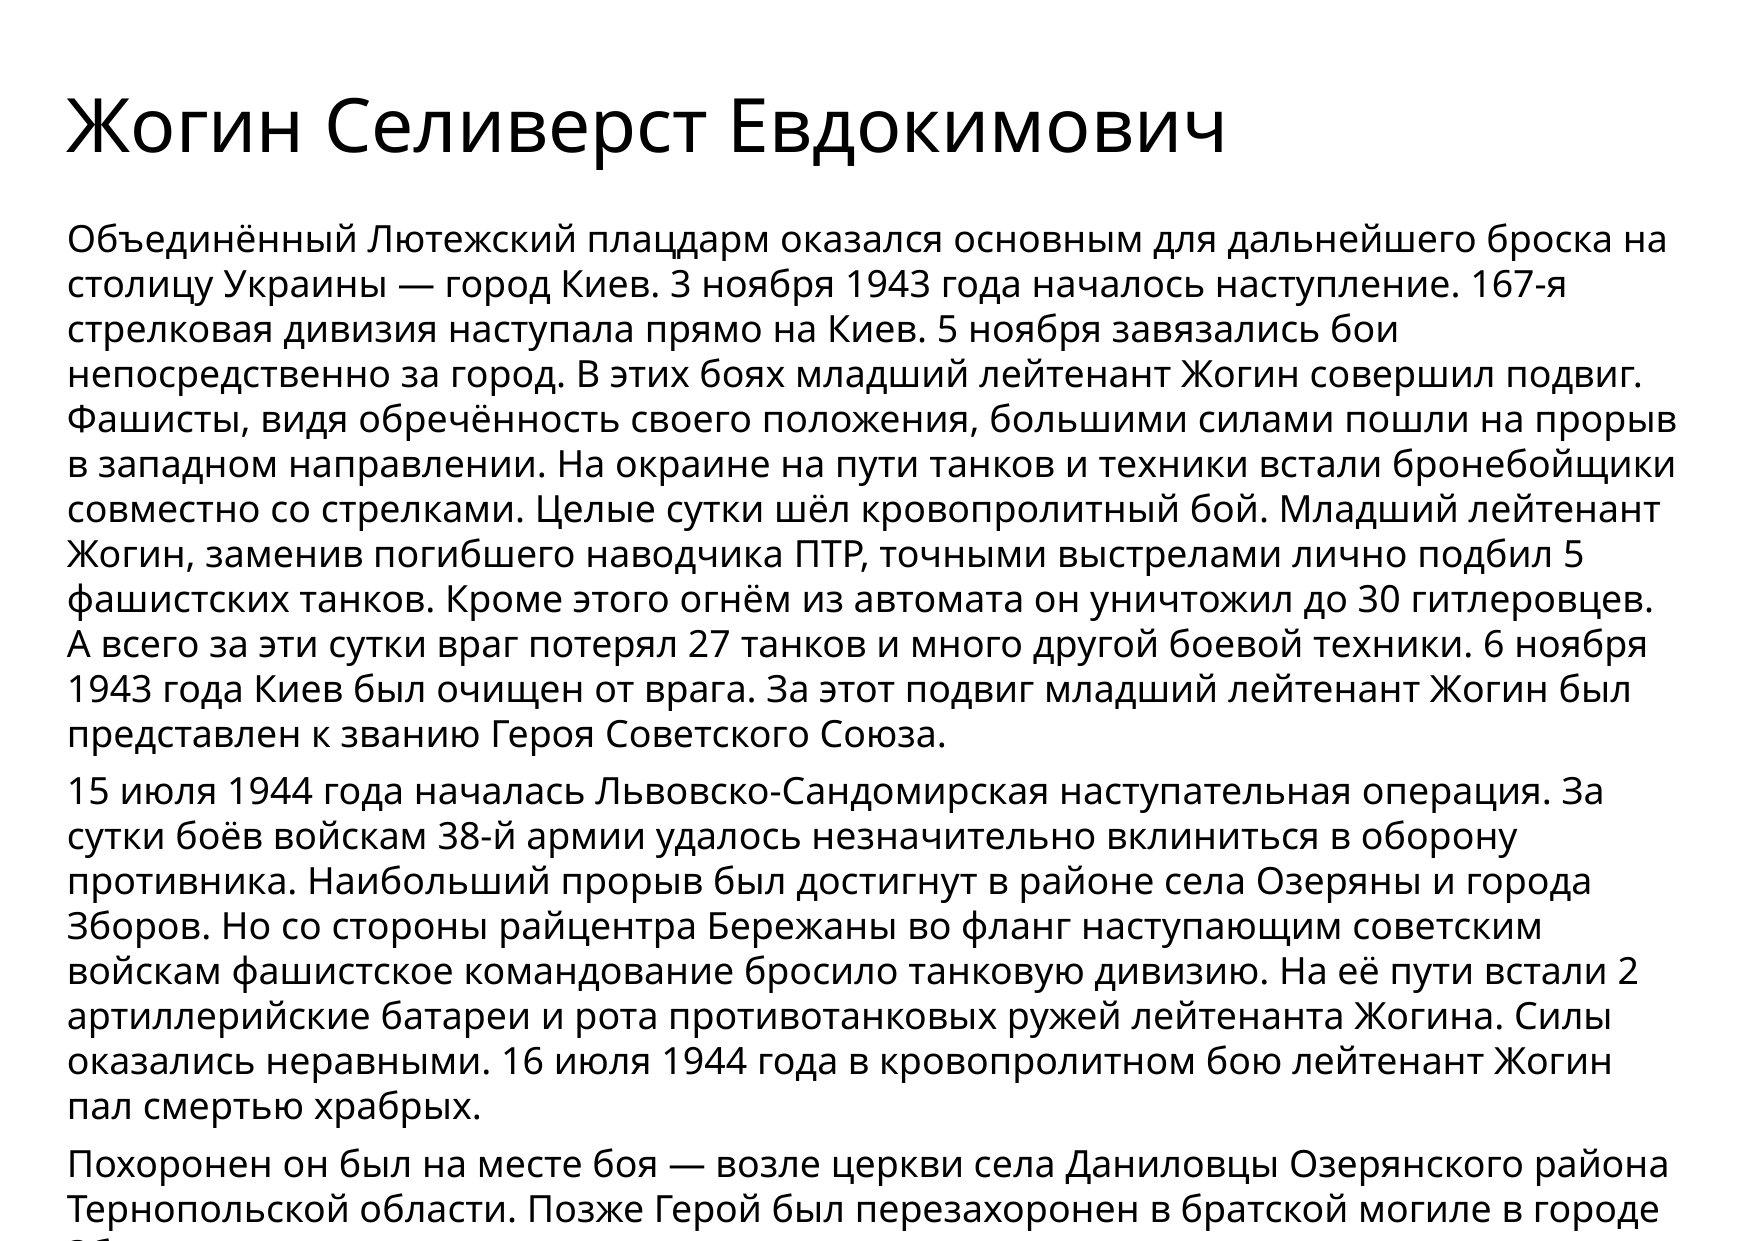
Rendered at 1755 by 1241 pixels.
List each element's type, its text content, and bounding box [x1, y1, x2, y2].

text_box Жогин Селиверст Евдокимович [52, 70, 1702, 183]
text_box Объединённый Лютежский плацдарм оказался основным для дальнейшего броска на столицу Украины — город Киев. 3 ноября 1943 года началось наступление. 167-я стрелковая дивизия наступала прямо на Киев. 5 ноября завязались бои непосредственно за город. В этих боях младший лейтенант Жогин совершил подвиг. Фашисты, видя обречённость своего положения, большими силами пошли на прорыв в западном направлении. На окраине на пути танков и техники встали бронебойщики совместно со стрелками. Целые сутки шёл кровопролитный бой. Младший лейтенант Жогин, заменив погибшего наводчика ПТР, точными выстрелами лично подбил 5 фашистских танков. Кроме этого огнём из автомата он уничтожил до 30 гитлеровцев. А всего за эти сутки враг потерял 27 танков и много другой боевой техники. 6 ноября 1943 года Киев был очищен от врага. За этот подвиг младший лейтенант Жогин был представлен к званию Героя Советского Союза. 15 июля 1944 года началась Львовско-Сандомирская наступательная операция. За сутки боёв войскам 38-й армии удалось незначительно вклиниться в оборону противника. Наибольший прорыв был достигнут в районе села Озеряны и города Зборов. Но со стороны райцентра Бережаны во фланг наступающим советским войскам фашистское командование бросило танковую дивизию. На её пути встали 2 артиллерийские батареи и рота противотанковых ружей лейтенанта Жогина. Силы оказались неравными. 16 июля 1944 года в кровопролитном бою лейтенант Жогин пал смертью храбрых. Похоронен он был на месте боя — возле церкви села Даниловцы Озерянского района Тернопольской области. Позже Герой был перезахоронен в братской могиле в городе Зборов. [52, 207, 1702, 1241]
